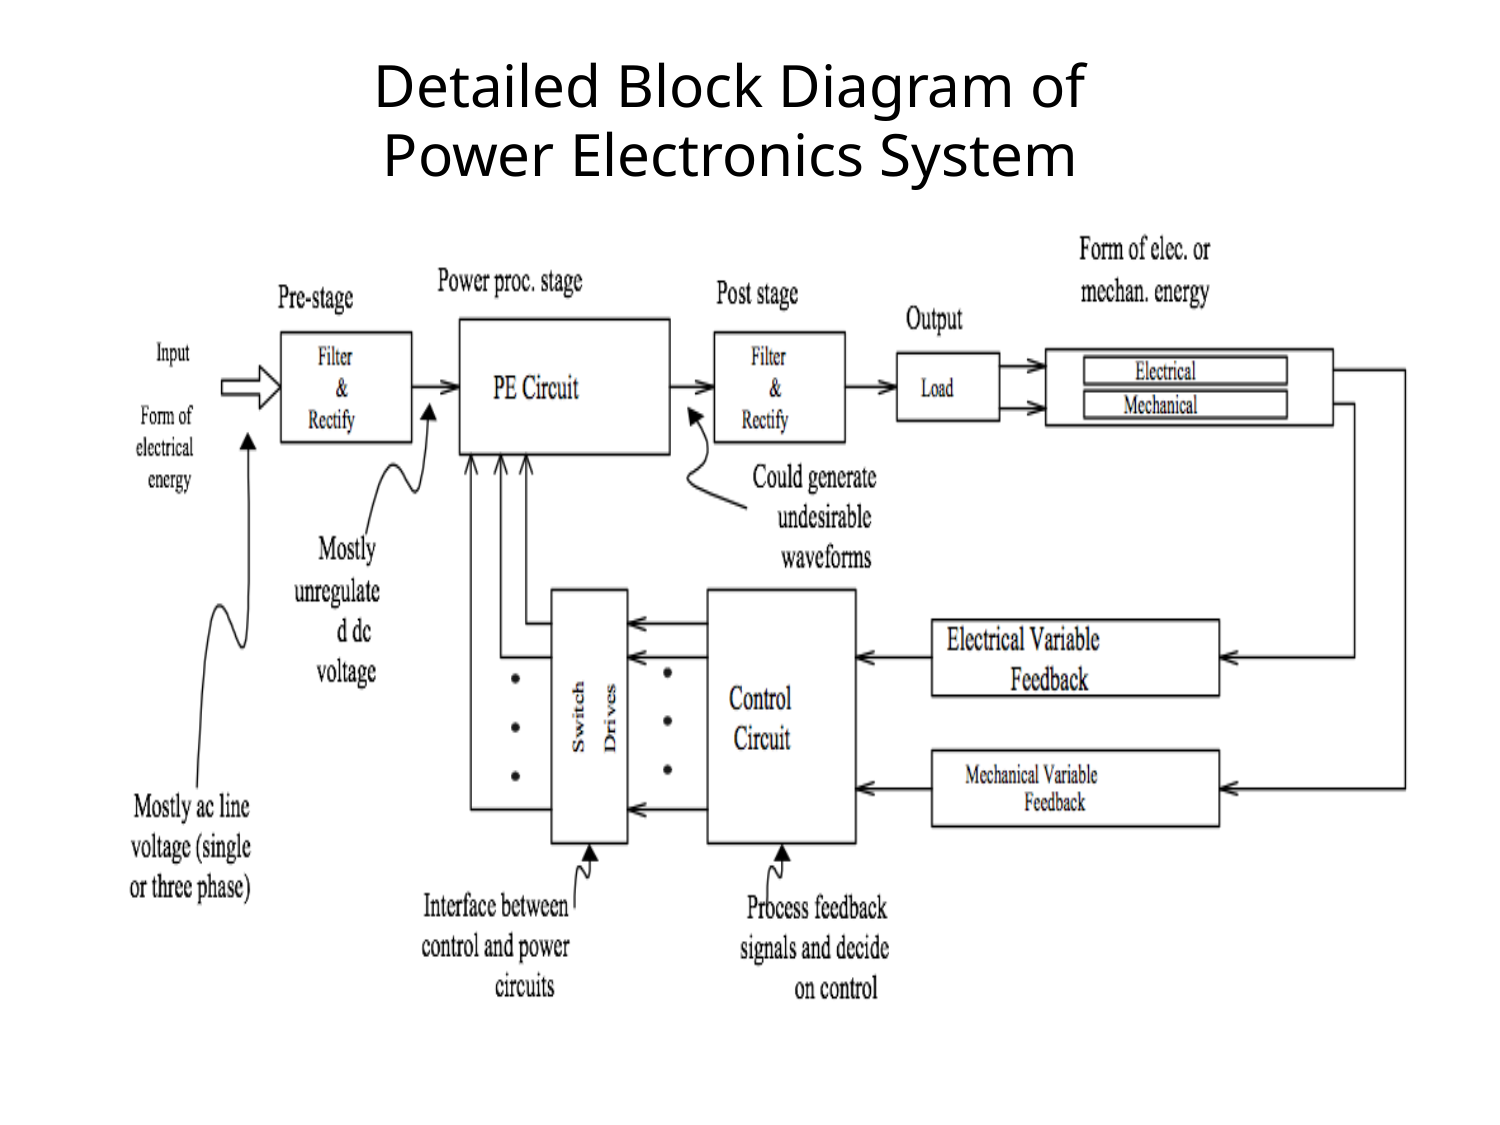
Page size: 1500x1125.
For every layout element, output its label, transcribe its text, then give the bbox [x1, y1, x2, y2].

title Detailed Block Diagram of Power Electronics System [99, 24, 1376, 213]
picture [112, 224, 1410, 1015]
